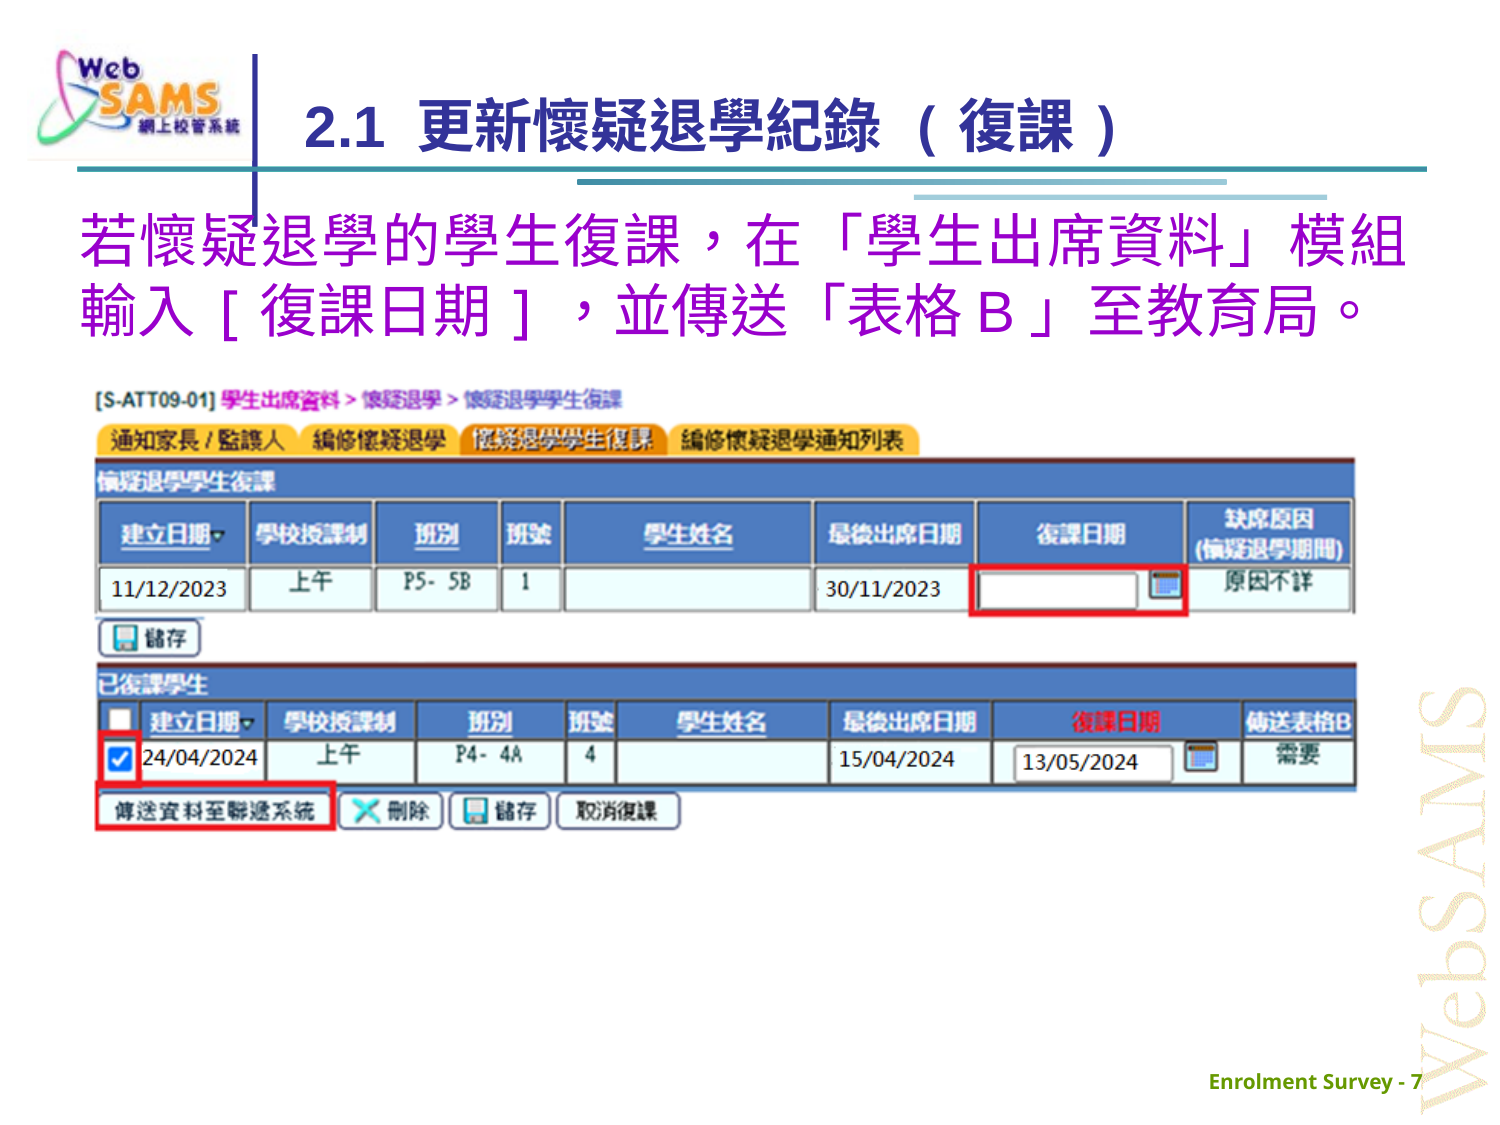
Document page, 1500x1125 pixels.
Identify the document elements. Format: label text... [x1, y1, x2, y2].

text_box 若懷疑退學的學生復課，在「學生出席資料」模組輸入[復課日期]，並傳送「表格B」至教育局。 [64, 196, 1424, 351]
title 2.1 更新懷疑退學紀錄 (復課) [289, 41, 1465, 167]
picture [1393, 679, 1500, 1117]
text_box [90, 382, 1377, 854]
slide_number Enrolment Survey - 7 [1125, 1029, 1438, 1105]
picture [27, 29, 253, 161]
